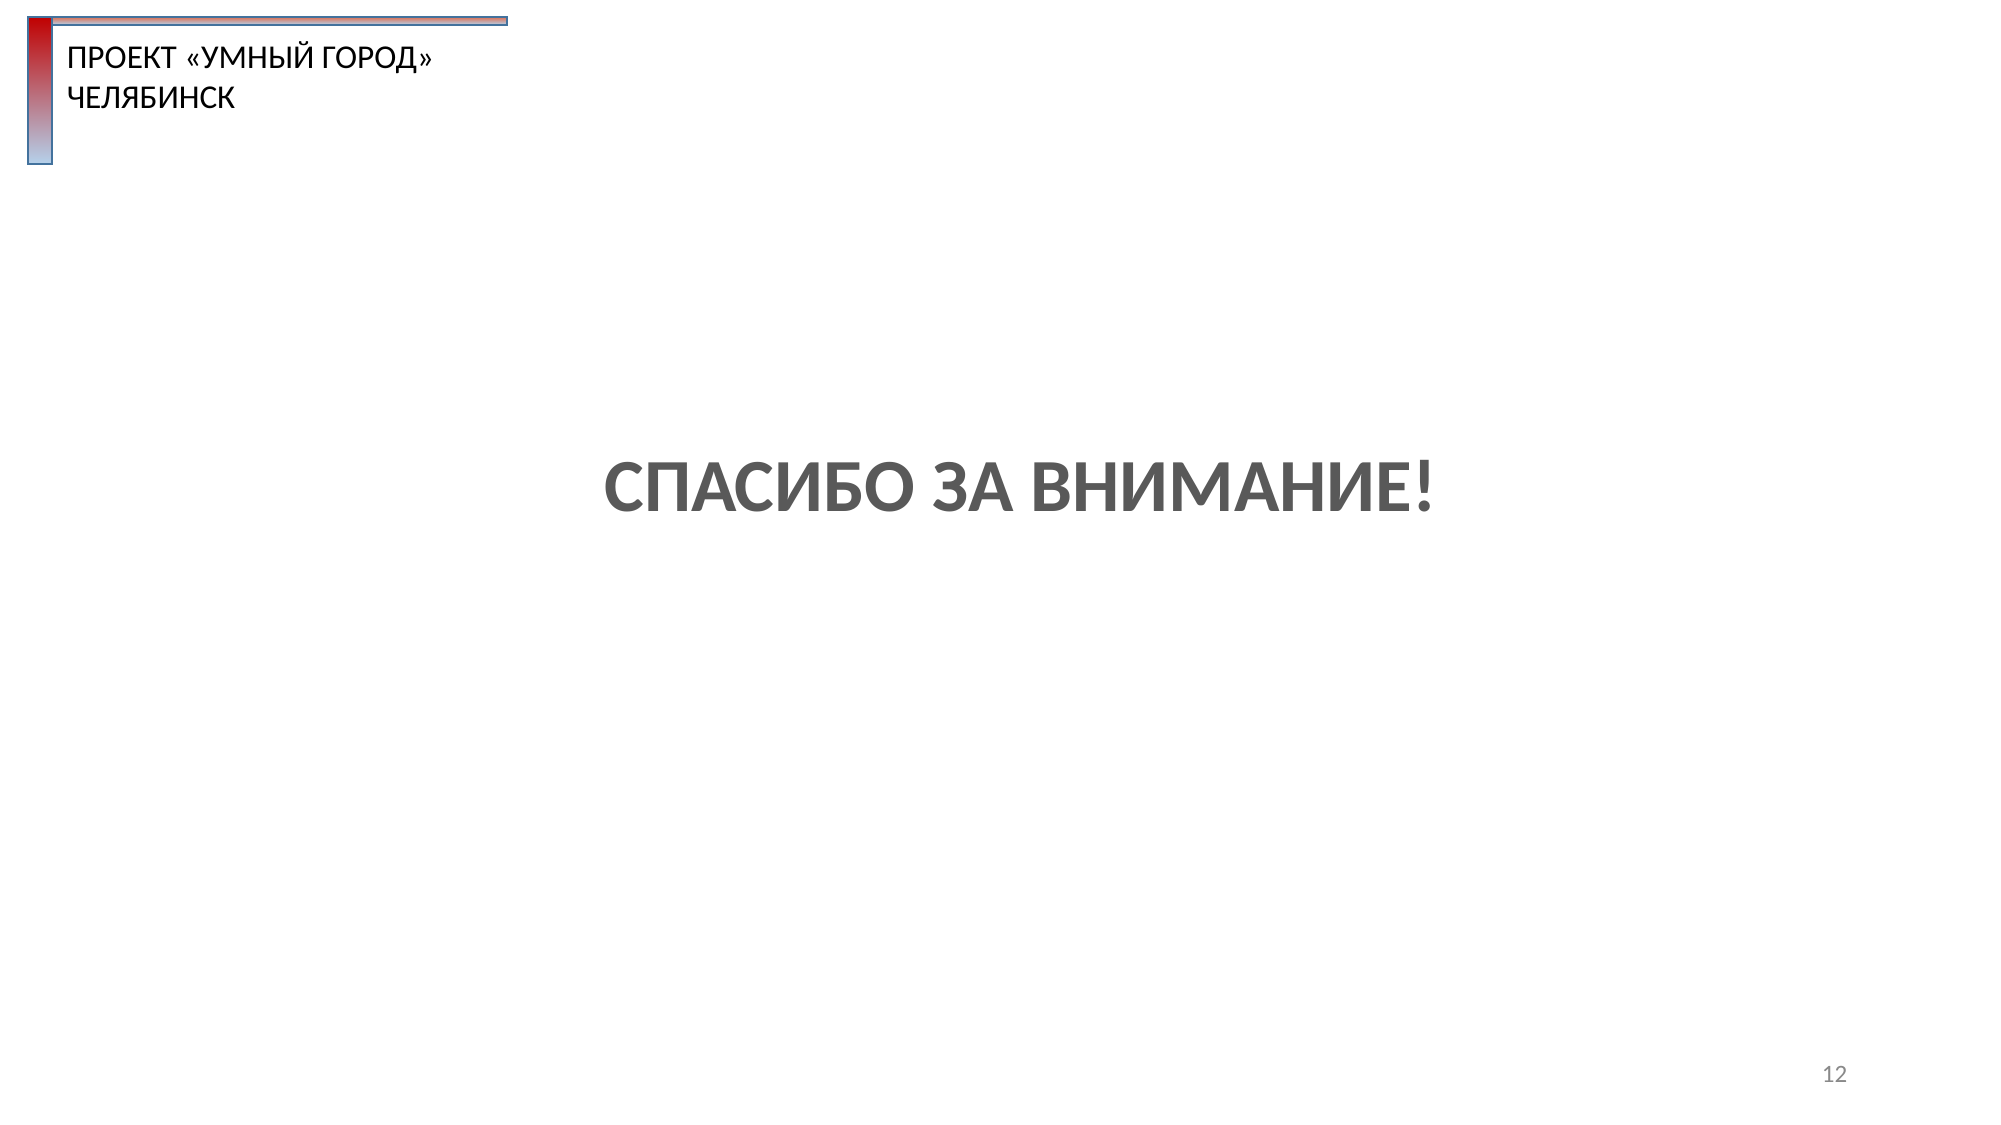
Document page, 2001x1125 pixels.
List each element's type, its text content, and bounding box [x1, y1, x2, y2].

slide_number 12 [1412, 1042, 1863, 1103]
text_box СПАСИБО ЗА ВНИМАНИЕ! [357, 429, 1684, 535]
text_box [28, 17, 547, 165]
